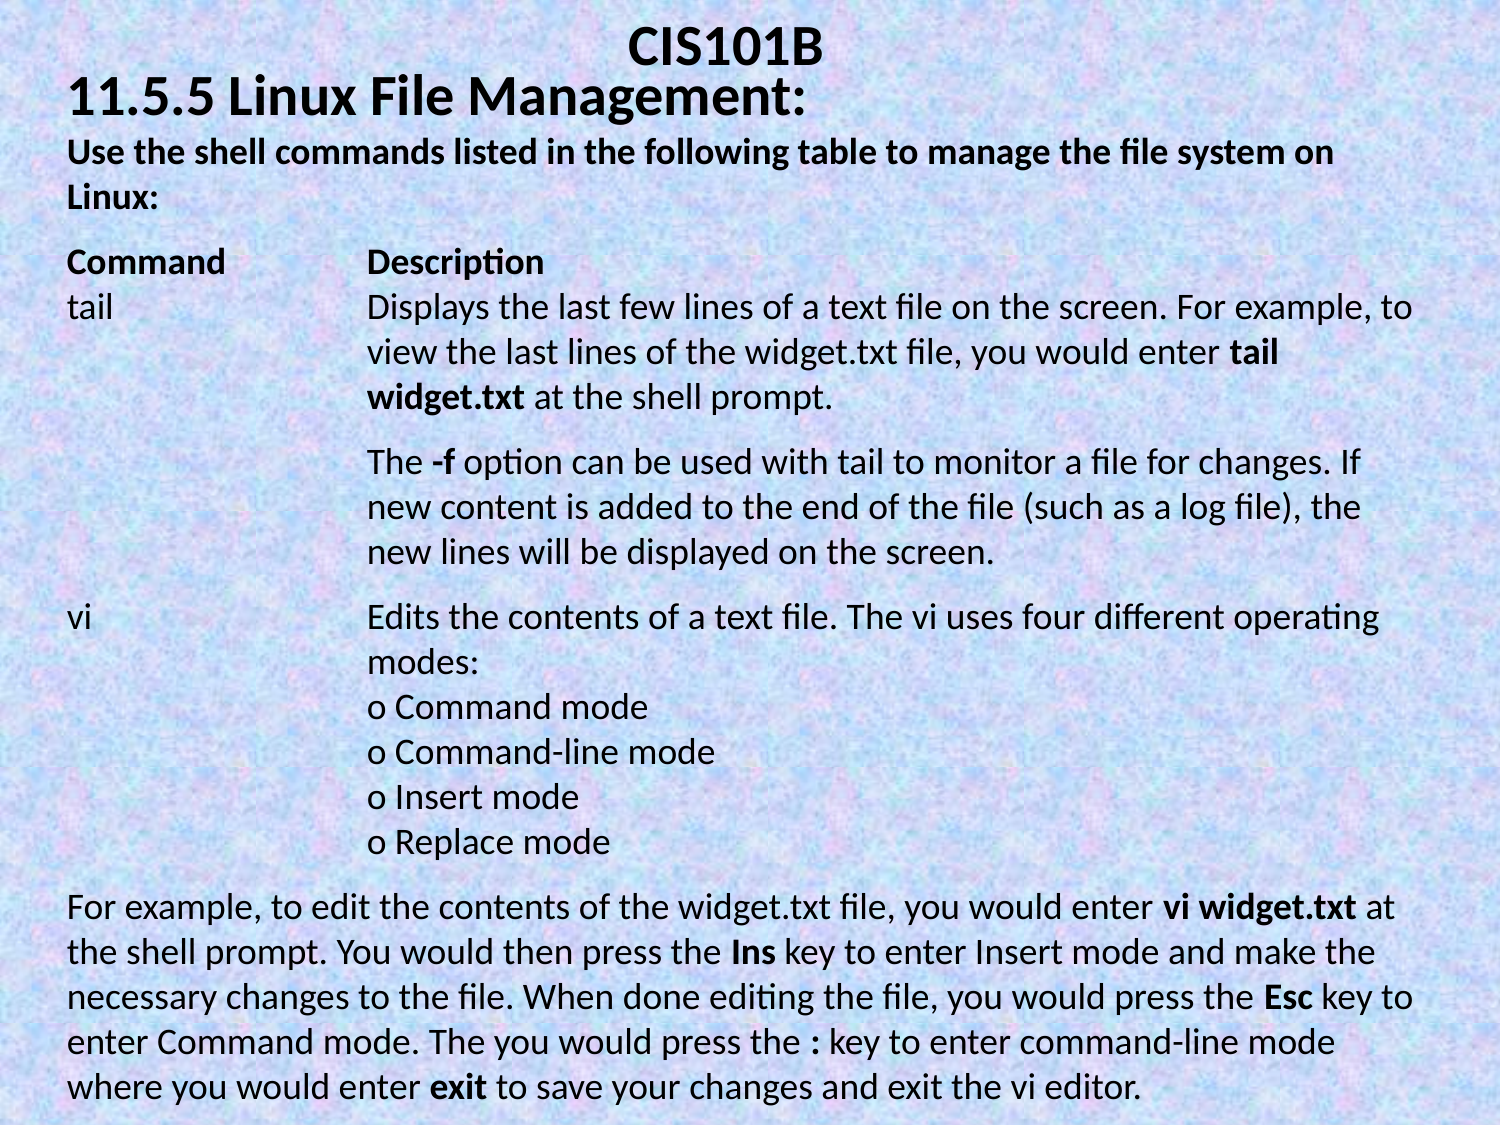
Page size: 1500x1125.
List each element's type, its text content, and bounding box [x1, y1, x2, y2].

picture [0, 0, 1500, 1125]
text_box 11.5.5 Linux File Management: Use the shell commands listed in the following table to manage the file system on Linux: Command Description tail Displays the last few lines of a text file on the screen. For example, to view the last lines of the widget.txt file, you would enter tail widget.txt at the shell prompt. The -f option can be used with tail to monitor a file for changes. If new content is added to the end of the file (such as a log file), the new lines will be displayed on the screen. vi Edits the contents of a text file. The vi uses four different operating modes: o Command mode o Command-line mode o Insert mode o Replace mode For example, to edit the contents of the widget.txt file, you would enter vi widget.txt at the shell prompt. You would then press the Ins key to enter Insert mode and make the necessary changes to the file. When done editing the file, you would press the Esc key to enter Command mode. The you would press the : key to enter command-line mode where you would enter exit to save your changes and exit the vi editor. [52, 50, 1451, 1115]
text_box CIS101B [614, 0, 839, 50]
